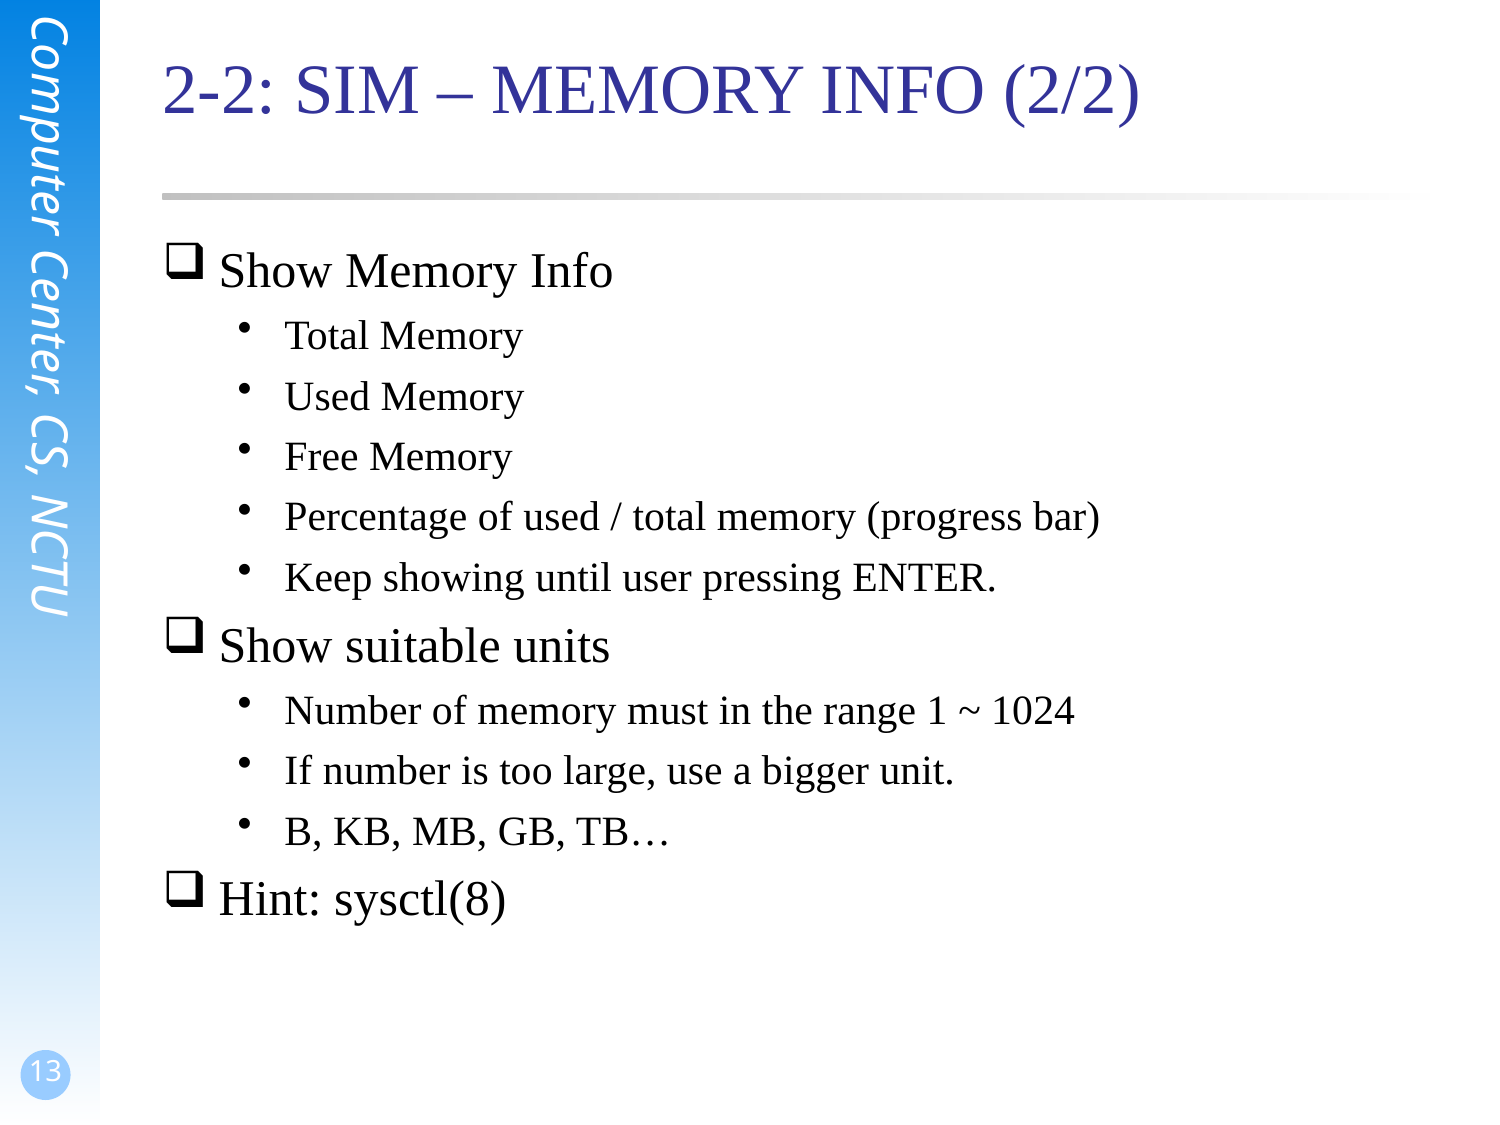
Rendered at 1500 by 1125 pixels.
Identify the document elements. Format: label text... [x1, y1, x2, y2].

title 2-2: SIM – MEMORY INFO (2/2) [162, 42, 1438, 231]
list Show Memory Info Total Memory Used Memory Free Memory Percentage of used / total memory (progress bar) Keep showing until user pressing ENTER. Show suitable units Number of memory must in the range 1 ~ 1024 If number is too large, use a bigger unit. B, KB, MB, GB, TB… Hint: sysctl(8) [162, 237, 1438, 1000]
